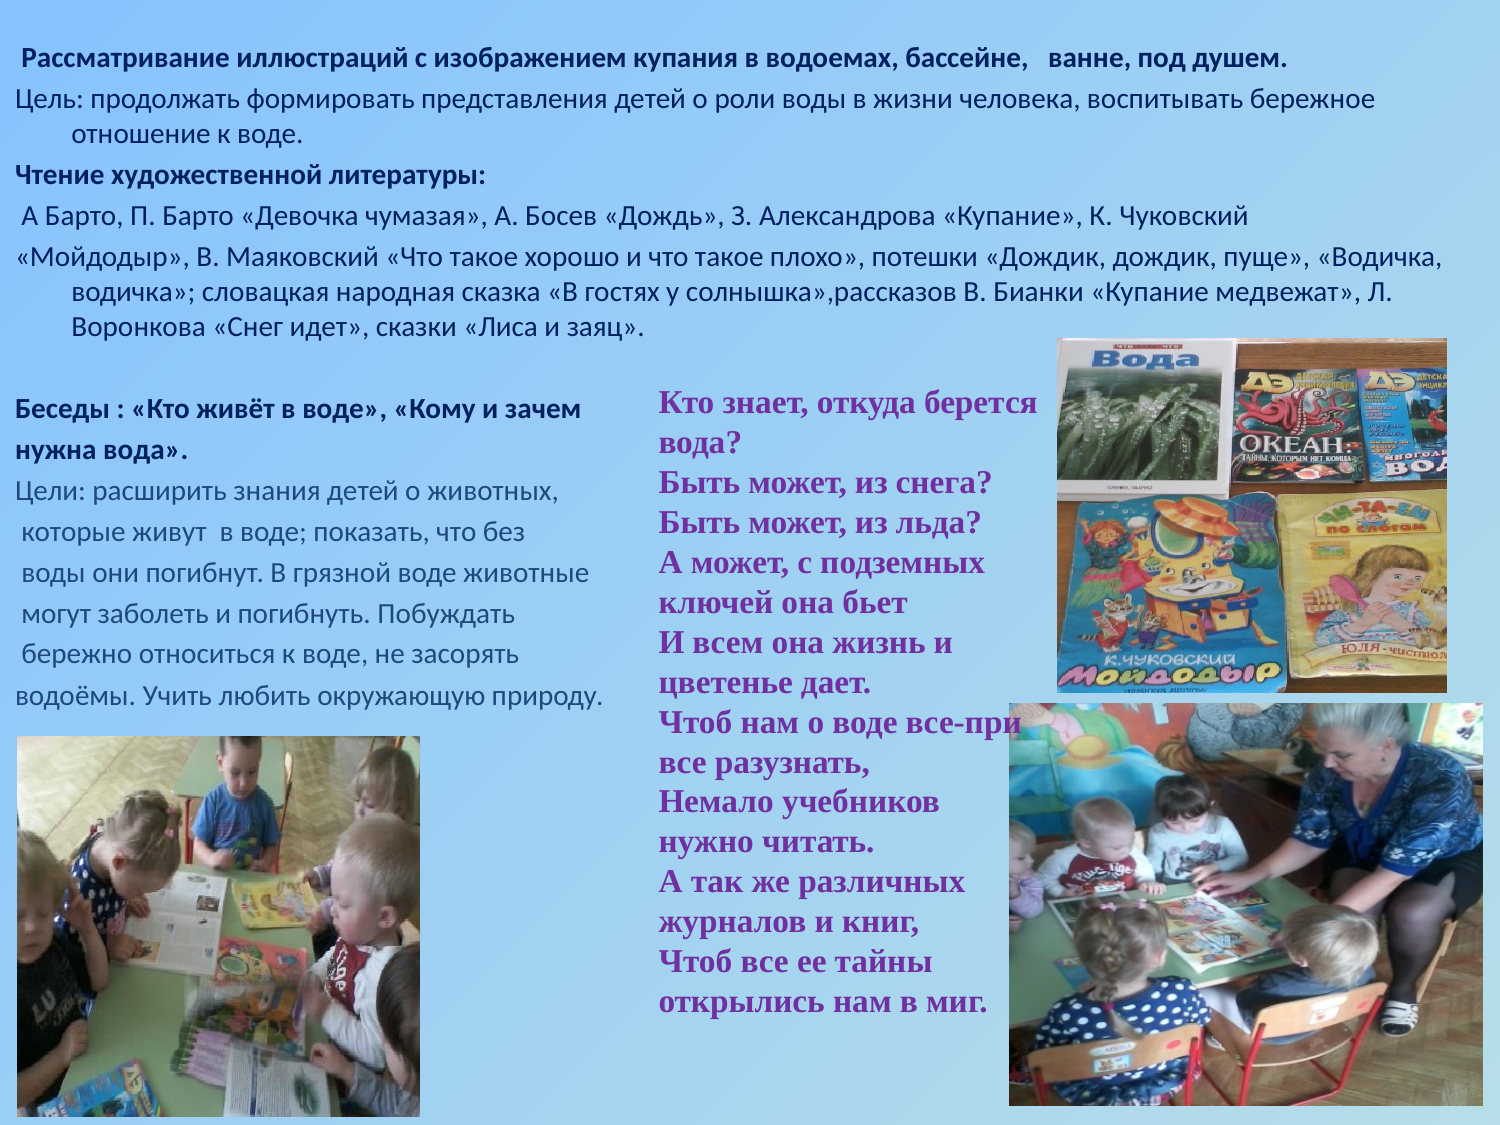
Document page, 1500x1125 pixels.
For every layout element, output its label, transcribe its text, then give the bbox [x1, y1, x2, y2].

picture [1056, 337, 1448, 693]
text_box Кто знает, откуда берется вода? Быть может, из снега? Быть может, из льда? А может, с подземных ключей она бьет И всем она жизнь и цветенье дает. Чтоб нам о воде все-при все разузнать, Немало учебников нужно читать. А так же различных журналов и книг, Чтоб все ее тайны открылись нам в миг. [643, 373, 1055, 1027]
picture [17, 735, 420, 1117]
picture [1009, 703, 1483, 1107]
list Рассматривание иллюстраций с изображением купания в водоемах, бассейне, ванне, под душем. Цель: продолжать формировать представления детей о роли воды в жизни человека, воспитывать бережное отношение к воде. Чтение художественной литературы: А Барто, П. Барто «Девочка чумазая», А. Босев «Дождь», З. Александрова «Купание», К. Чуковский «Мойдодыр», В. Маяковский «Что такое хорошо и что такое плохо», потешки «Дождик, дождик, пуще», «Водичка, водичка»; словацкая народная сказка «В гостях у солнышка»,рассказов В. Бианки «Купание медвежат», Л. Воронкова «Снег идет», сказки «Лиса и заяц». Беседы : «Кто живёт в воде», «Кому и зачем нужна вода». Цели: расширить знания детей о животных, которые живут в воде; показать, что без воды они погибнут. В грязной воде животные могут заболеть и погибнуть. Побуждать бережно относиться к воде, не засорять водоёмы. Учить любить окружающую природу. [0, 30, 1500, 1125]
